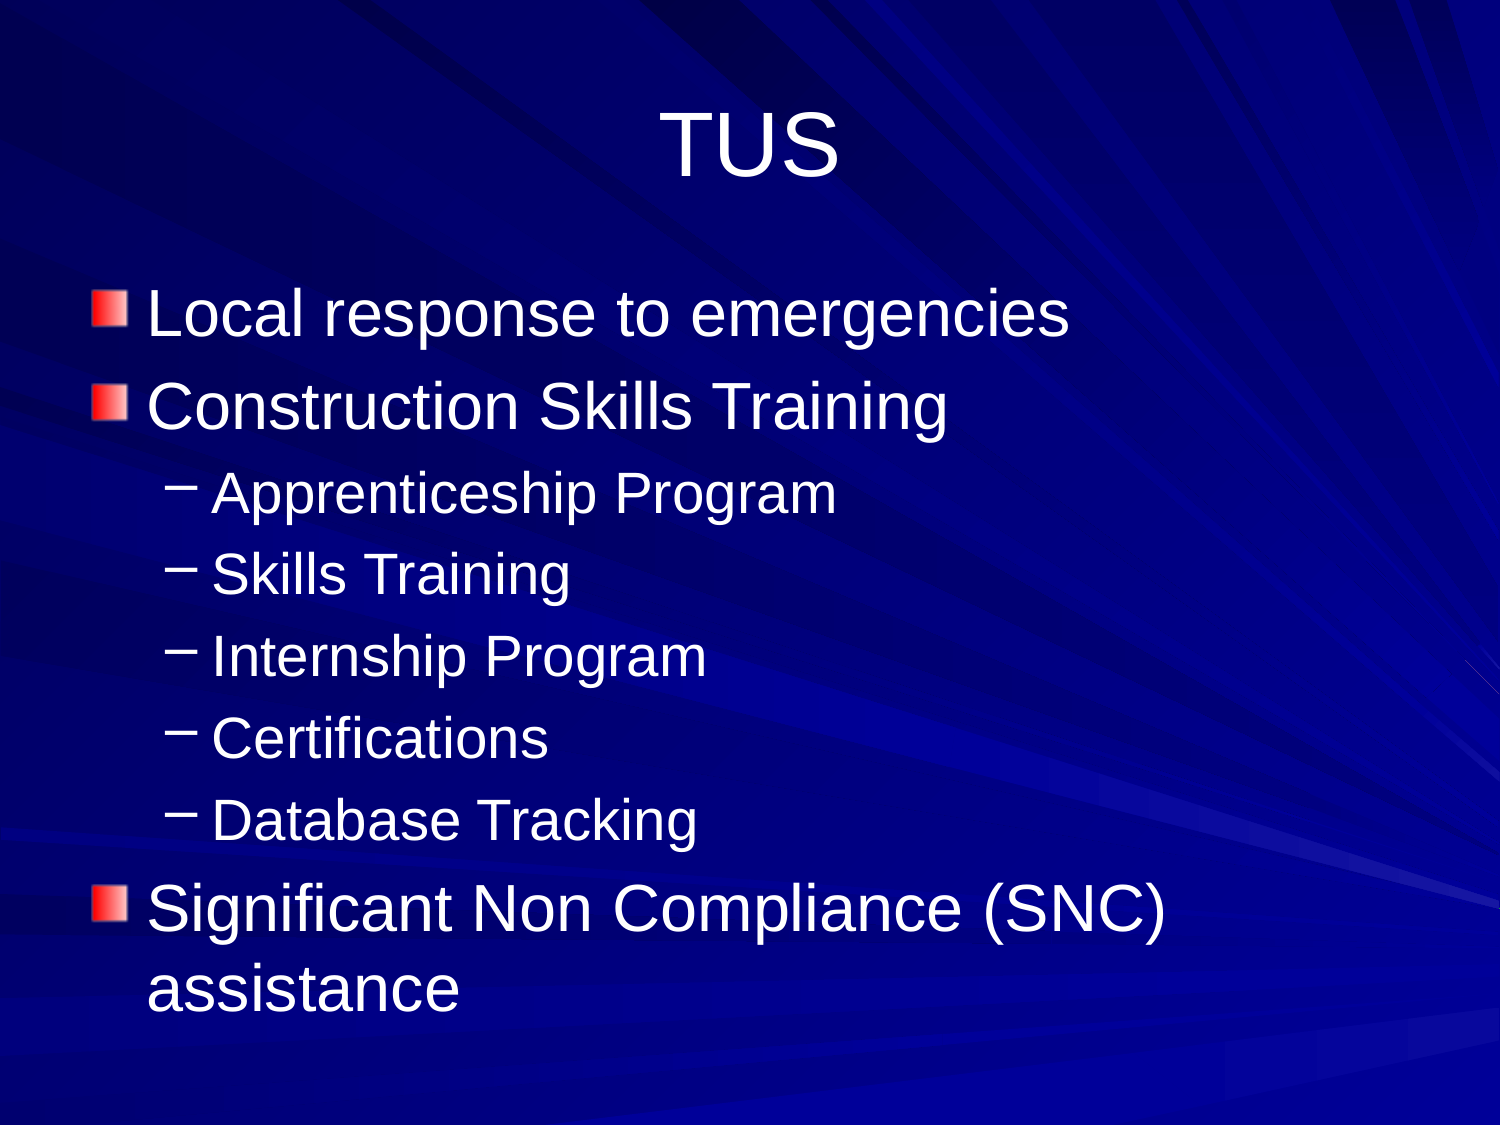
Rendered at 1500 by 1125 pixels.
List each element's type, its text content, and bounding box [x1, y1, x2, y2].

picture [90, 883, 132, 926]
title TUS [74, 45, 1426, 234]
picture [90, 382, 132, 425]
picture [90, 288, 132, 331]
list Local response to emergencies Construction Skills Training Apprenticeship Program Skills Training Internship Program Certifications Database Tracking Significant Non Compliance (SNC) assistance [74, 262, 1426, 1006]
